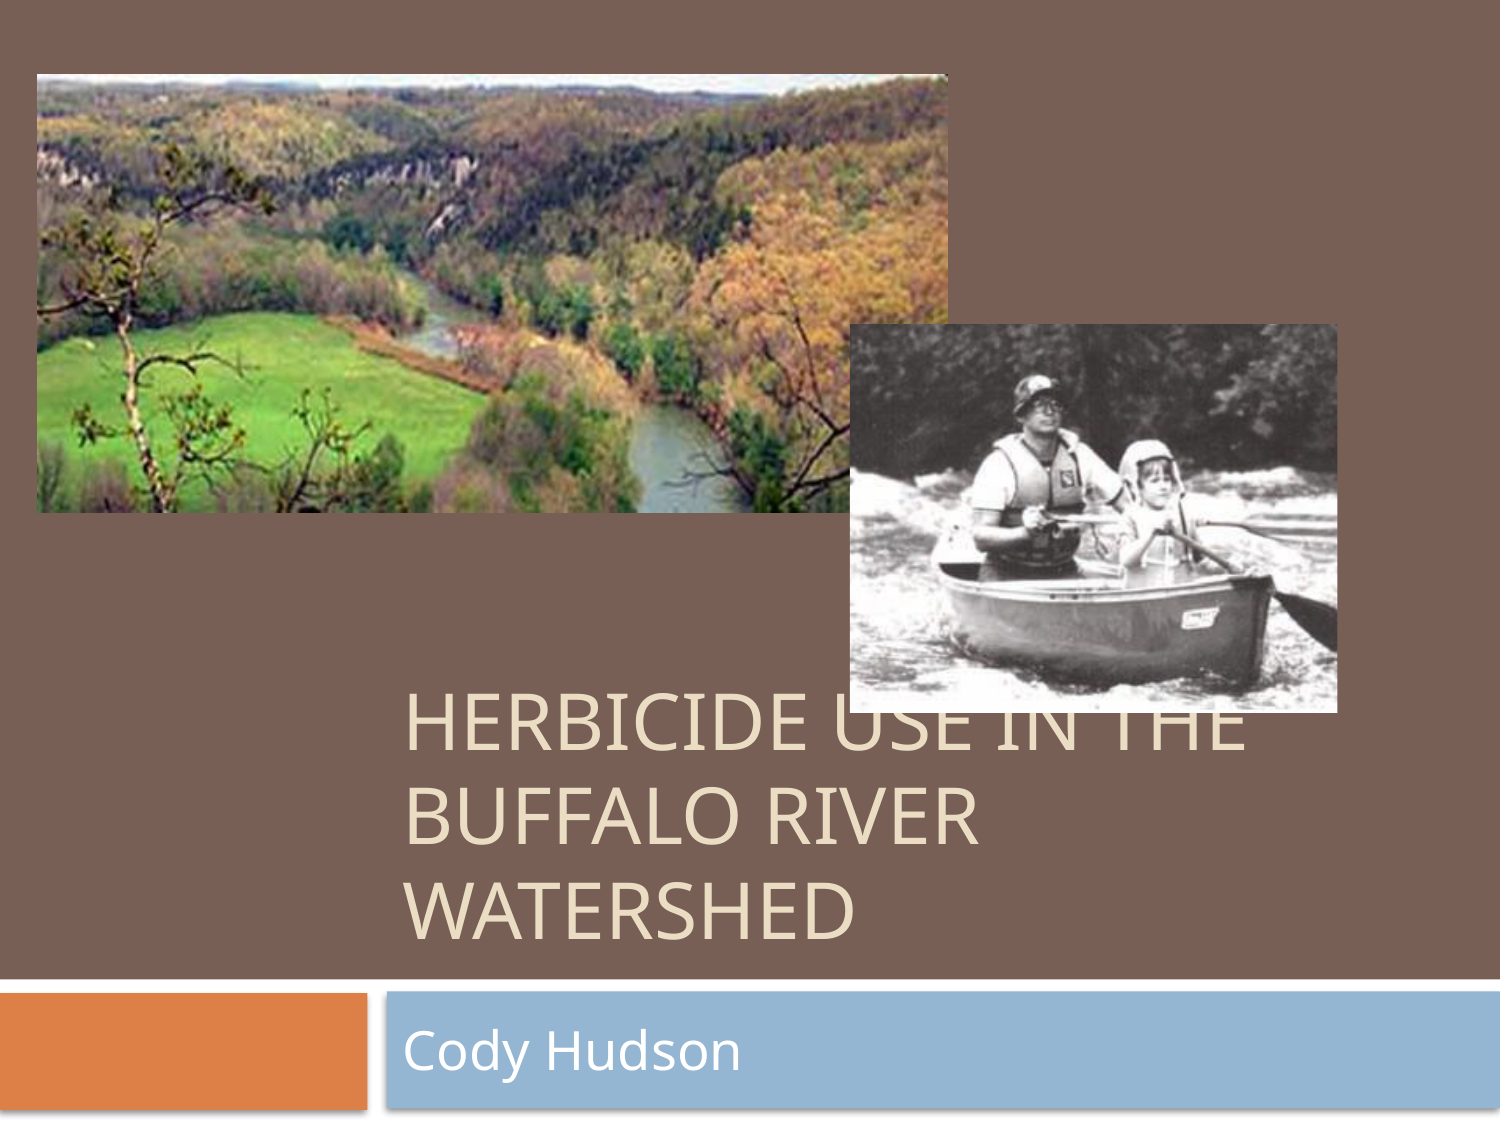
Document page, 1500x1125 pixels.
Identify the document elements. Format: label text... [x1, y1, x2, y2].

subtitle Cody Hudson [387, 992, 1488, 1105]
picture [37, 74, 1338, 713]
title Herbicide Use in the Buffalo River Watershed [387, 662, 1450, 963]
